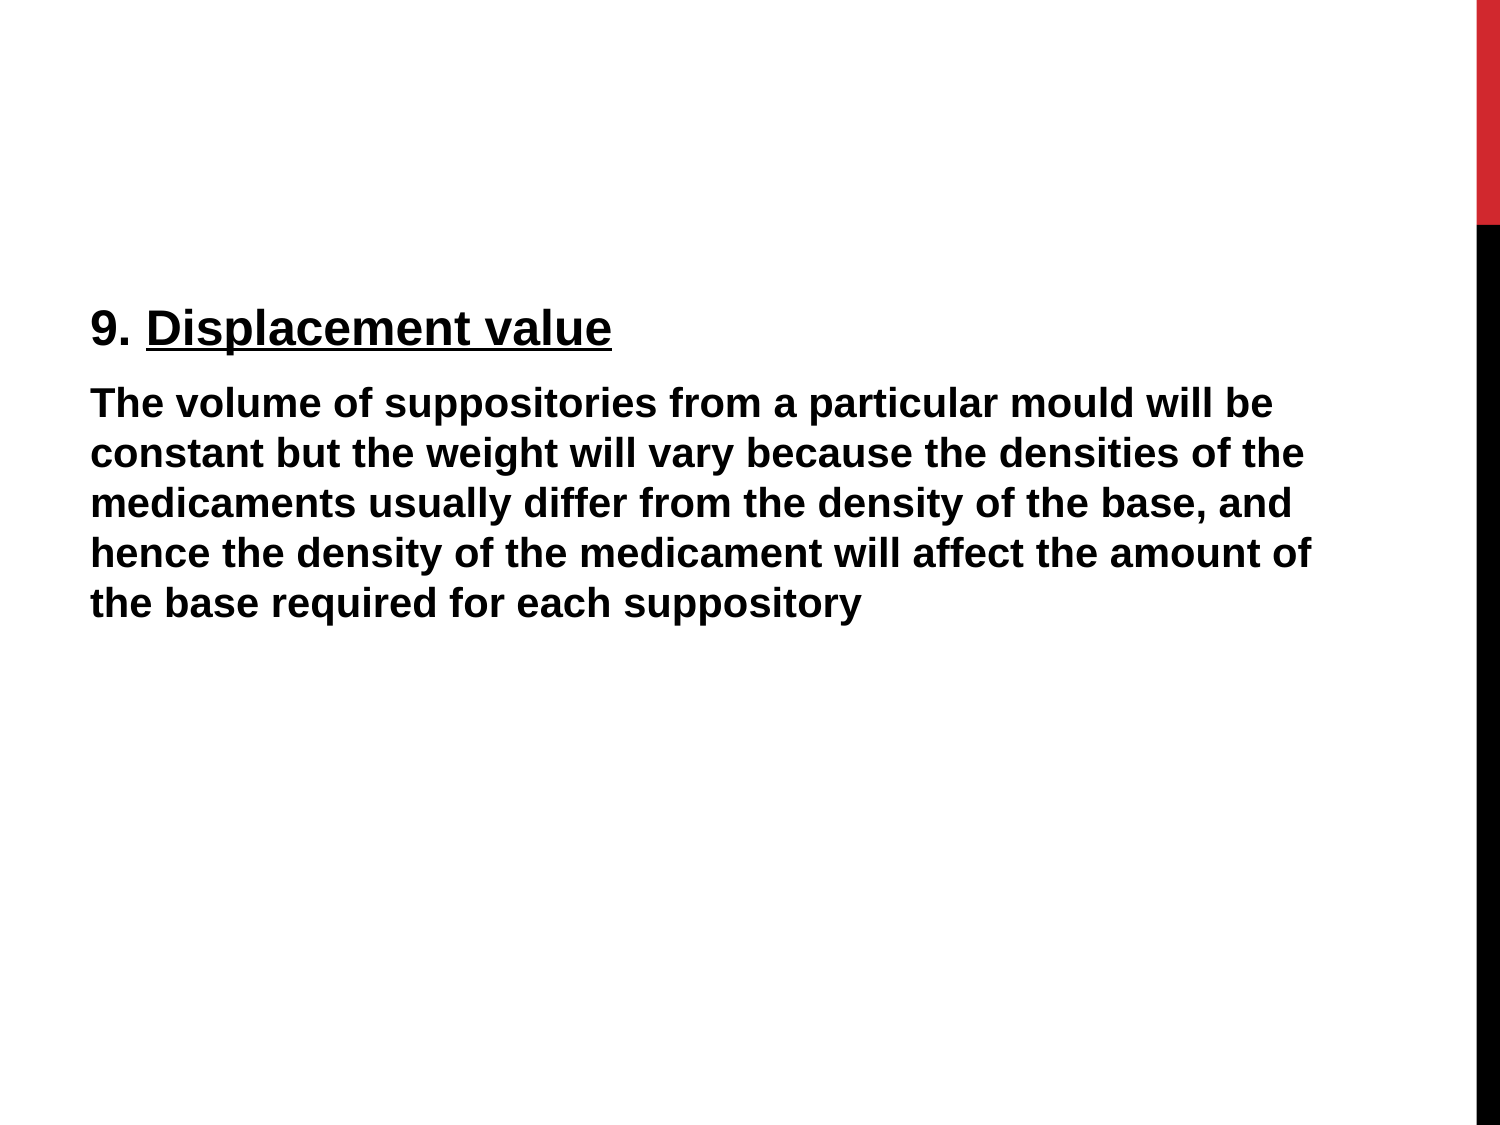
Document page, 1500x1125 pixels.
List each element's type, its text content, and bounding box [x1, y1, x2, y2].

list 9. Displacement value The volume of suppositories from a particular mould will be constant but the weight will vary because the densities of the medicaments usually differ from the density of the base, and hence the density of the medicament will affect the amount of the base required for each suppository [75, 287, 1400, 1005]
